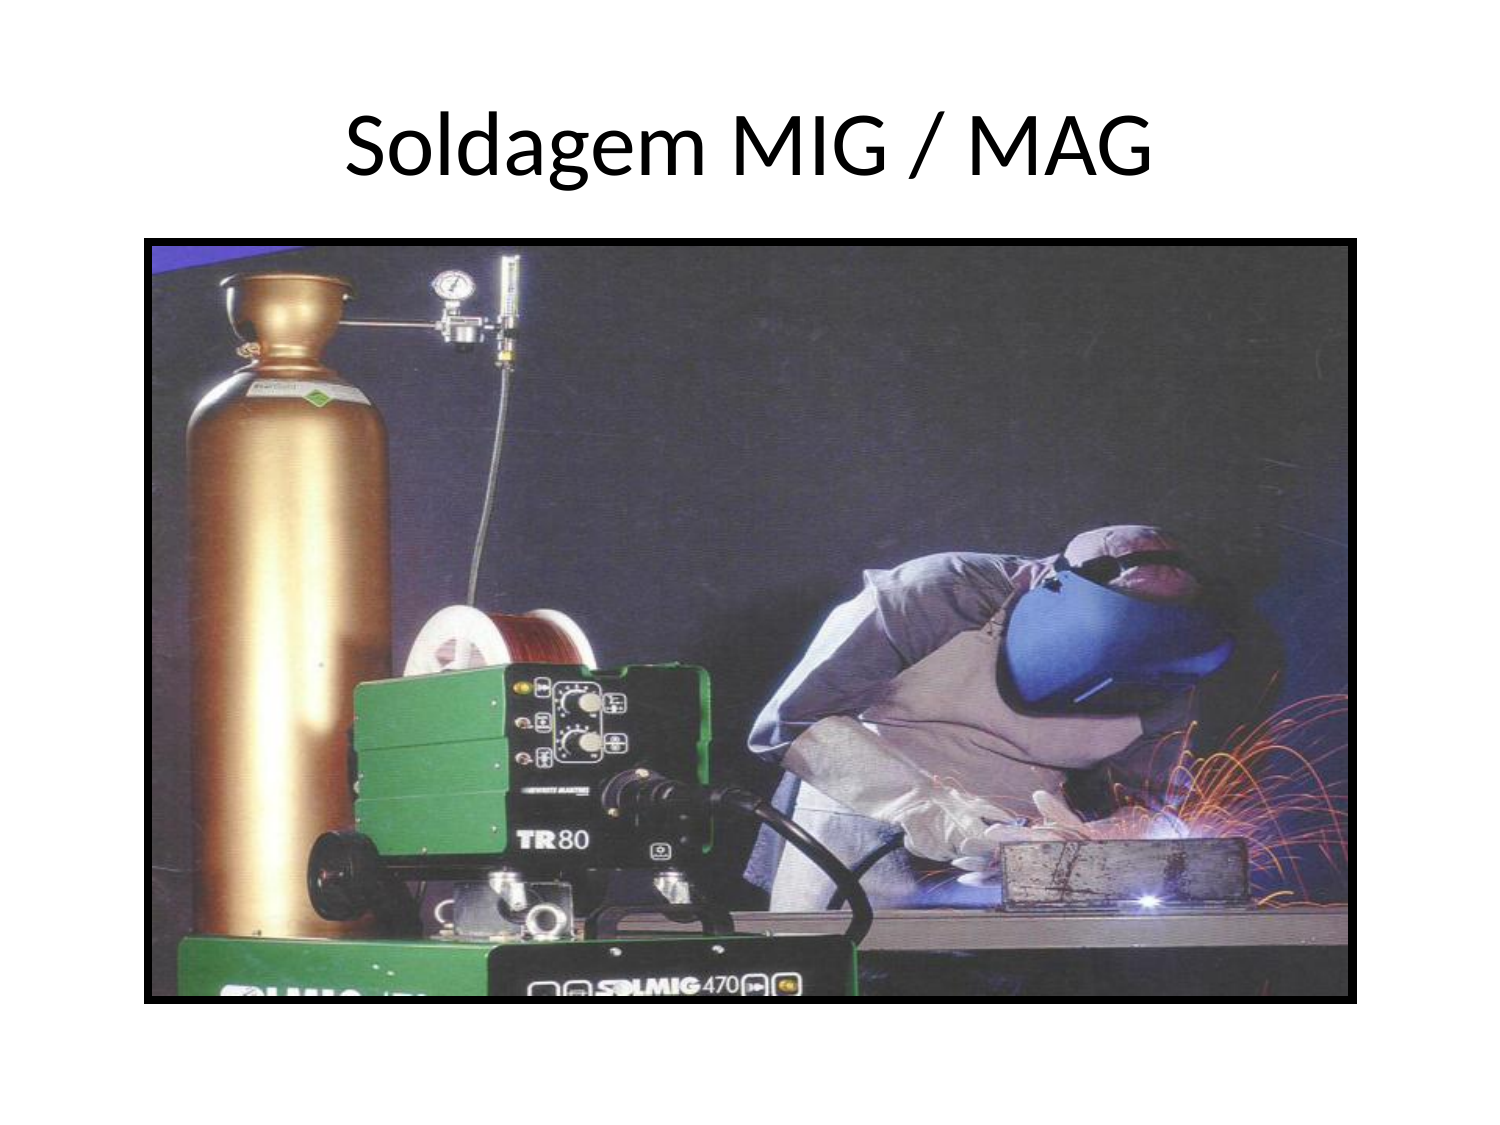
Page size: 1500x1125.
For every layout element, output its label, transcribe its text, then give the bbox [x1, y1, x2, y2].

title Soldagem MIG / MAG [75, 45, 1425, 233]
picture [152, 245, 1349, 997]
